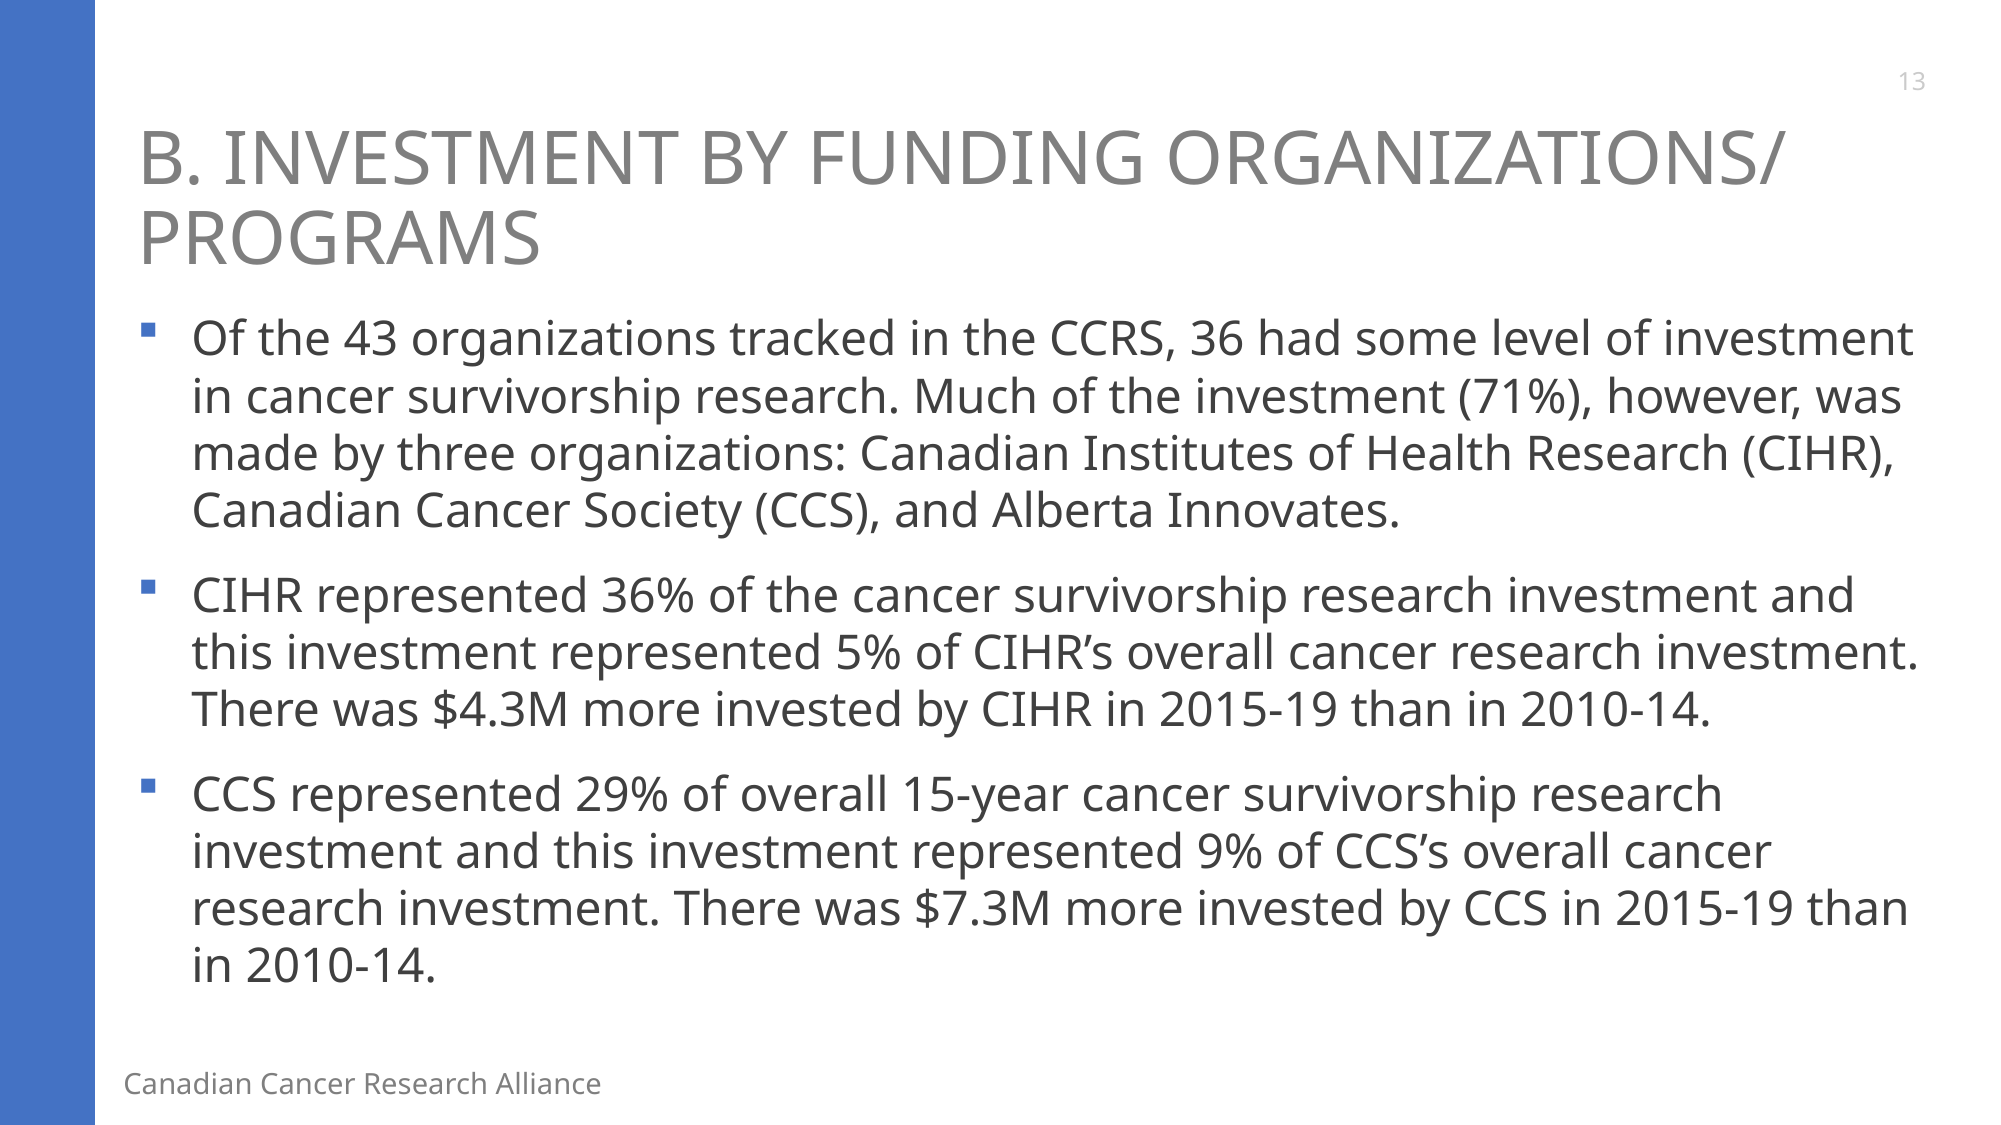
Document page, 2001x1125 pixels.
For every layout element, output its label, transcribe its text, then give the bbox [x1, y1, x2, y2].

slide_number 13 [1491, 52, 1942, 113]
list Of the 43 organizations tracked in the CCRS, 36 had some level of investment in cancer survivorship research. Much of the investment (71%), however, was made by three organizations: Canadian Institutes of Health Research (CIHR), Canadian Cancer Society (CCS), and Alberta Innovates. CIHR represented 36% of the cancer survivorship research investment and this investment represented 5% of CIHR’s overall cancer research investment. There was $4.3M more invested by CIHR in 2015-19 than in 2010-14. CCS represented 29% of overall 15-year cancer survivorship research investment and this investment represented 9% of CCS’s overall cancer research investment. There was $7.3M more invested by CCS in 2015-19 than in 2010-14. [122, 300, 1942, 1047]
title B. Investment by Funding Organizations/ Programs [122, 112, 1938, 290]
